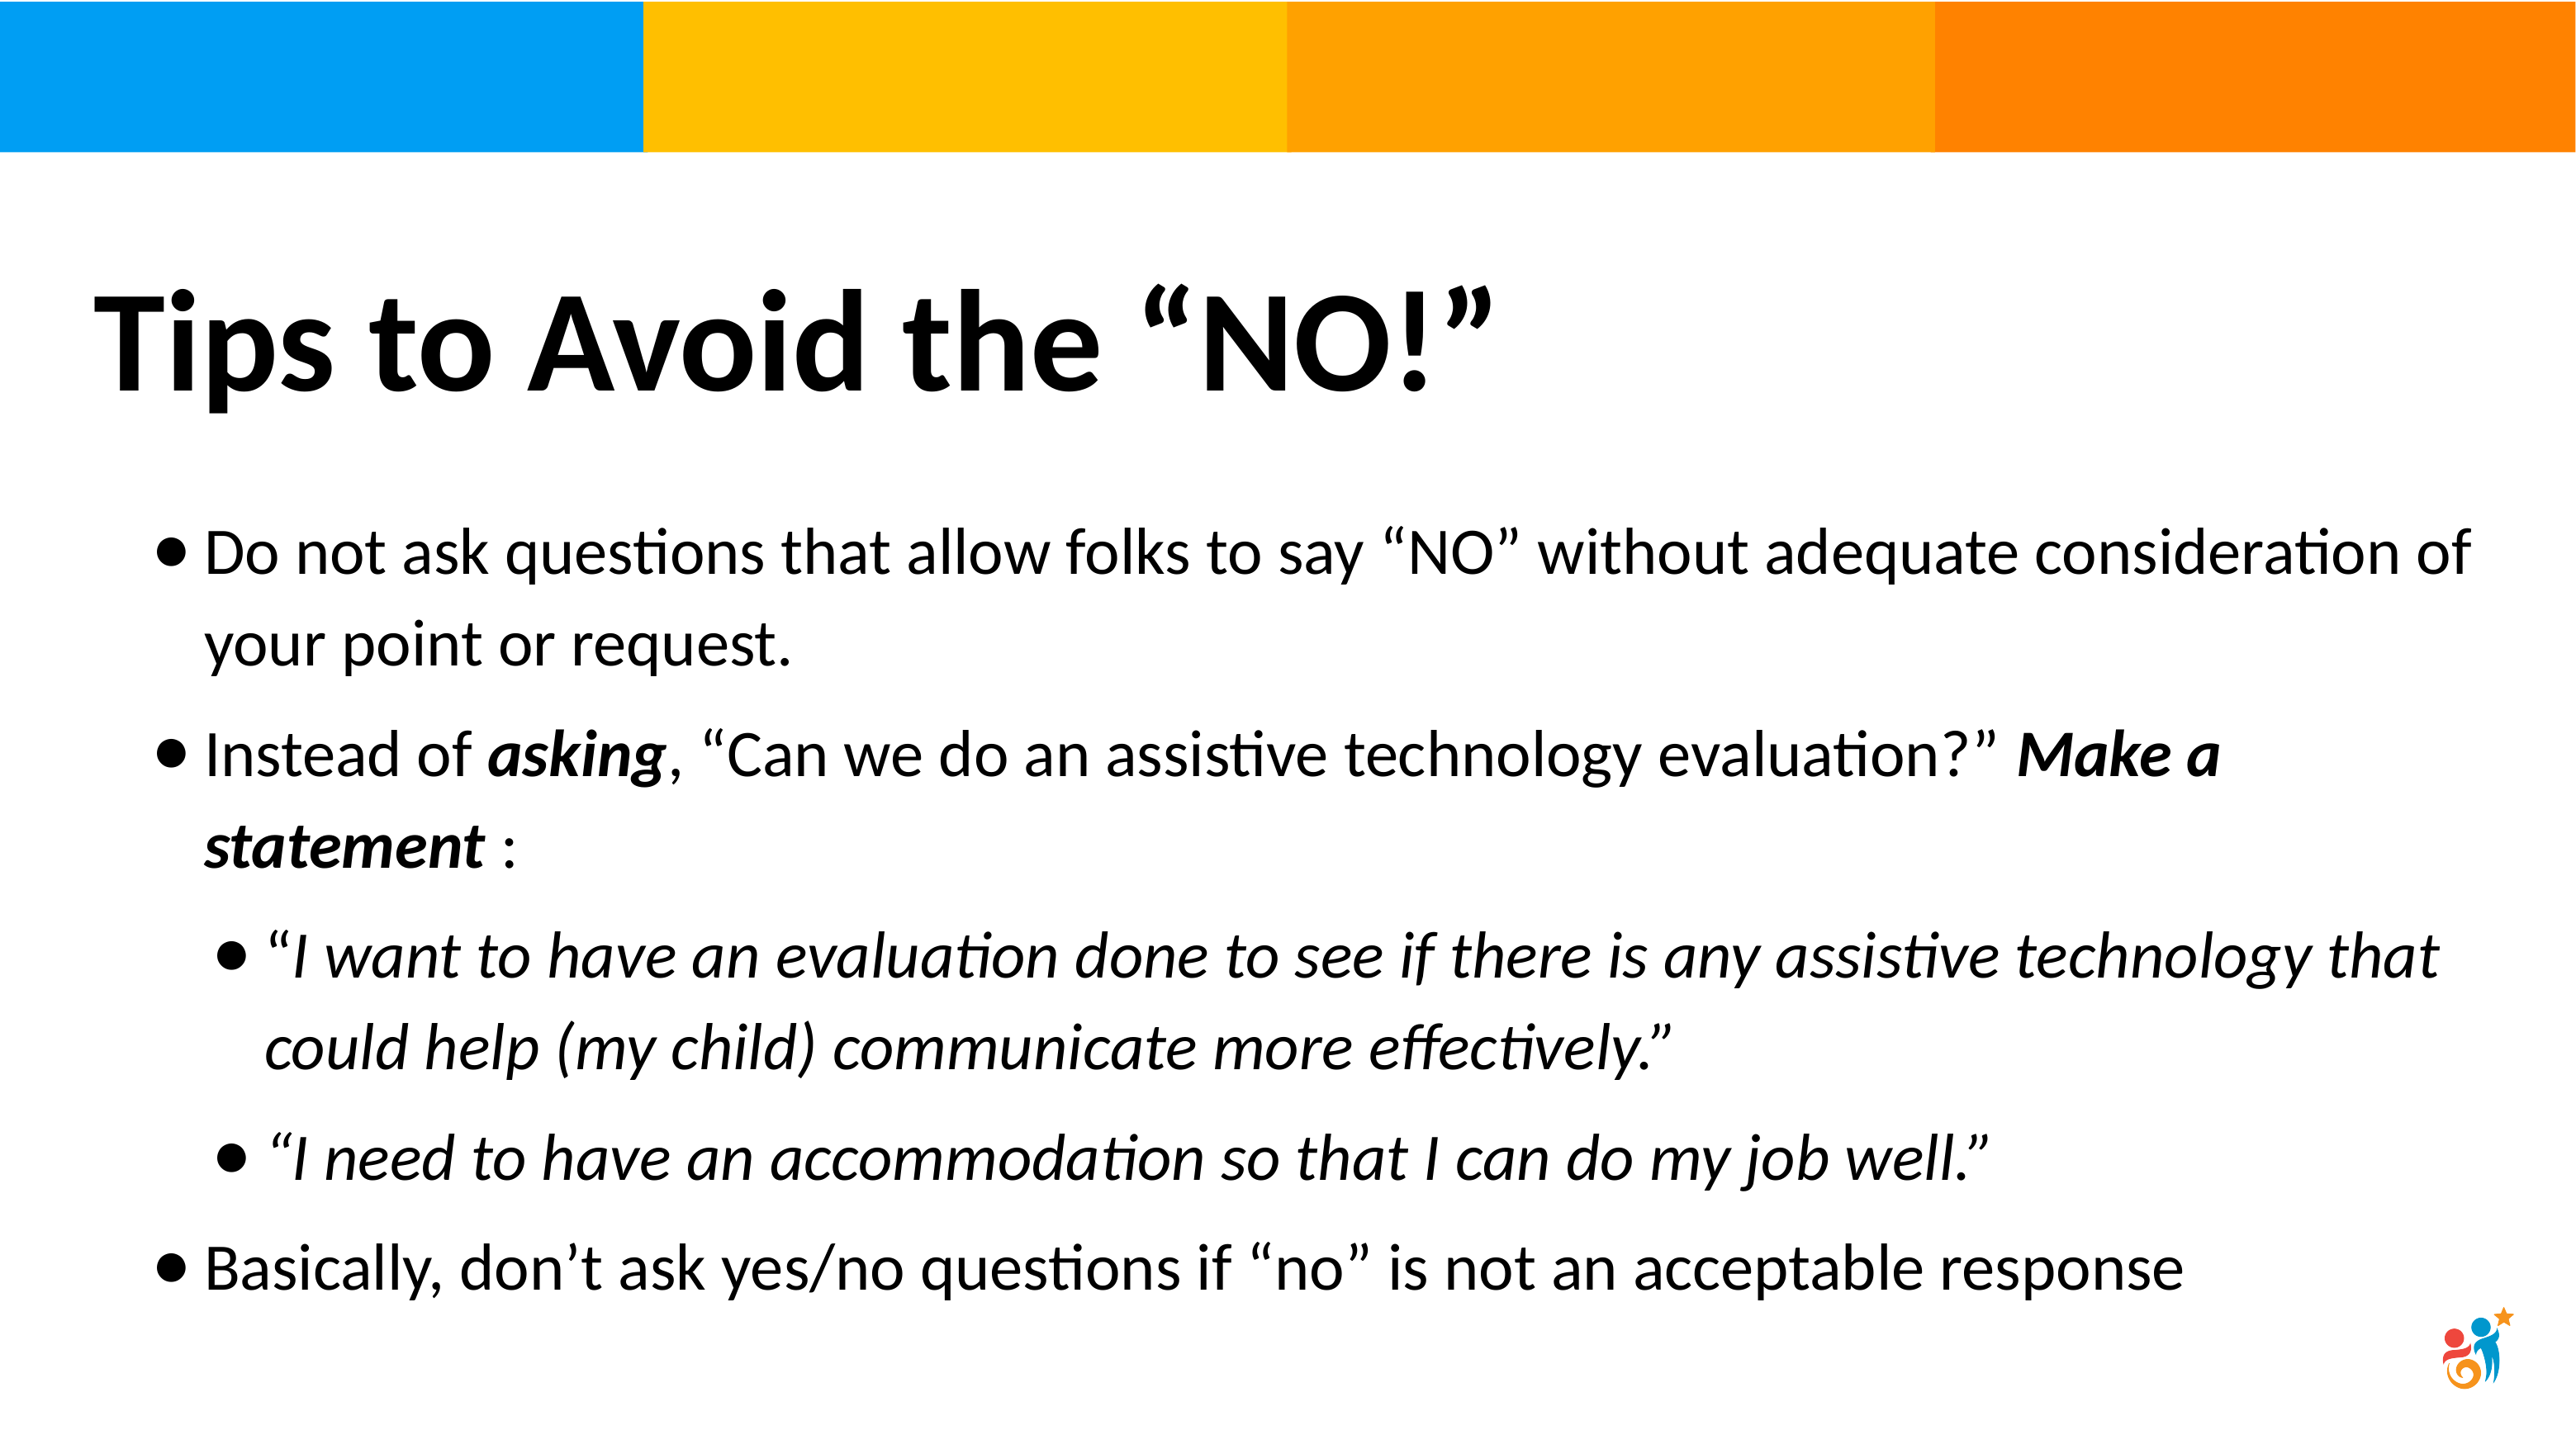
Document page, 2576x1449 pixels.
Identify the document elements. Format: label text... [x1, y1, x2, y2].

text_box Do not ask questions that allow folks to say “NO” without adequate consideration of your point or request. Instead of asking, “Can we do an assistive technology evaluation?” Make a statement : “I want to have an evaluation done to see if there is any assistive technology that could help (my child) communicate more effectively.” “I need to have an accommodation so that I can do my job well.” Basically, don’t ask yes/no questions if “no” is not an acceptable response [131, 456, 2523, 1323]
title Tips to Avoid the “NO!” [74, 206, 2254, 482]
picture [2433, 1302, 2523, 1391]
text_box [0, 2, 2576, 153]
